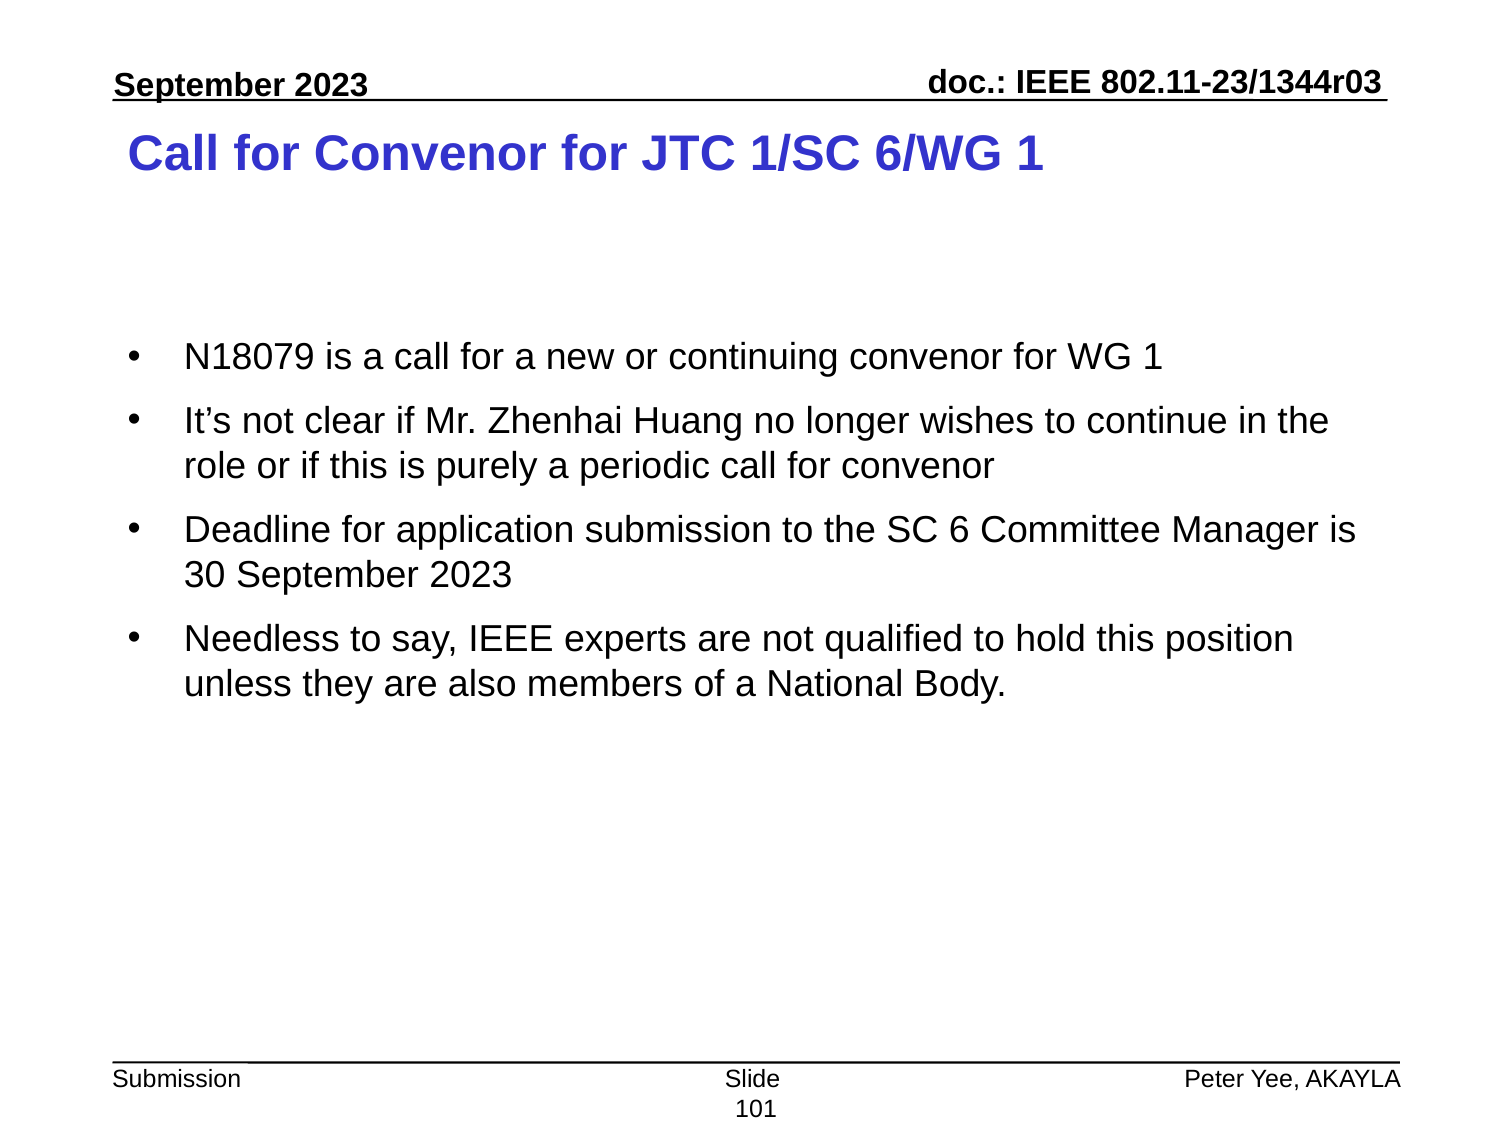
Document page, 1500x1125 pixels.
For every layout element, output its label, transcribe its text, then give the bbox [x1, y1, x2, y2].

footer Peter Yee, AKAYLA [1183, 1061, 1402, 1093]
title Call for Convenor for JTC 1/SC 6/WG 1 [112, 112, 1388, 288]
slide_number Slide 101 [709, 1061, 803, 1093]
list N18079 is a call for a new or continuing convenor for WG 1 It’s not clear if Mr. Zhenhai Huang no longer wishes to continue in the role or if this is purely a periodic call for convenor Deadline for application submission to the SC 6 Committee Manager is 30 September 2023 Needless to say, IEEE experts are not qualified to hold this position unless they are also members of a National Body. [112, 324, 1388, 1000]
